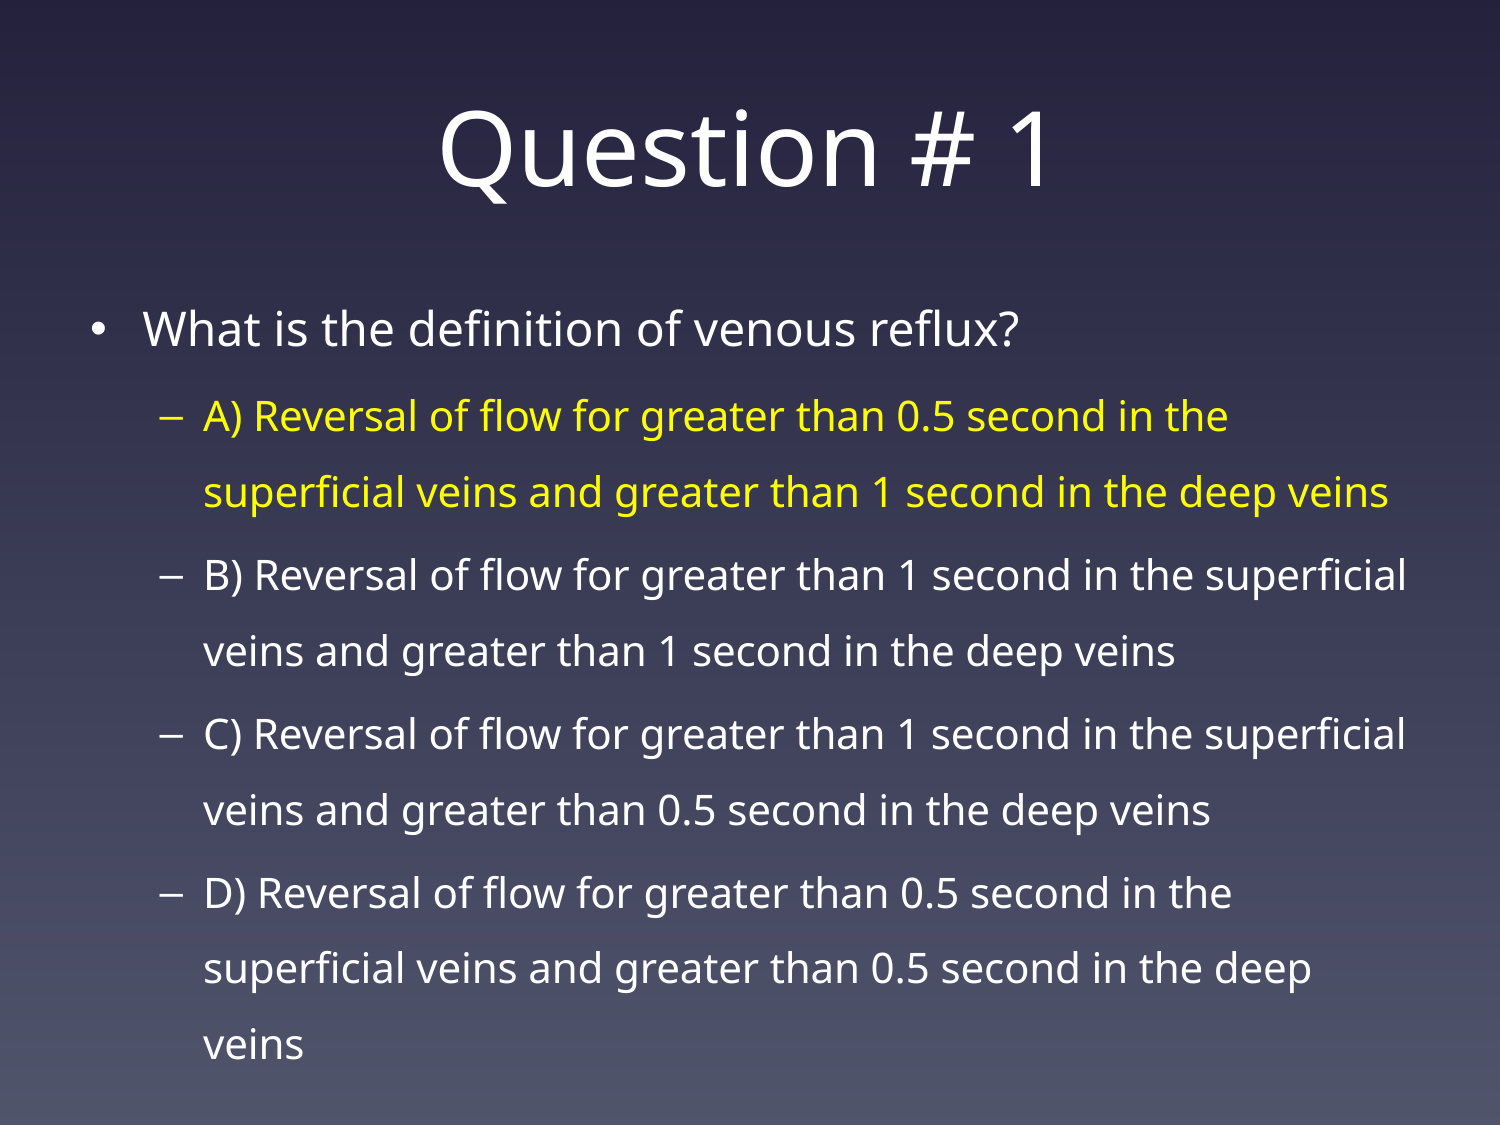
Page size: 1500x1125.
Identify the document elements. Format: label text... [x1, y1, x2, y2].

title Question # 1 [75, 75, 1425, 262]
list What is the definition of venous reflux? A) Reversal of flow for greater than 0.5 second in the superficial veins and greater than 1 second in the deep veins B) Reversal of flow for greater than 1 second in the superficial veins and greater than 1 second in the deep veins C) Reversal of flow for greater than 1 second in the superficial veins and greater than 0.5 second in the deep veins D) Reversal of flow for greater than 0.5 second in the superficial veins and greater than 0.5 second in the deep veins [75, 262, 1425, 1088]
